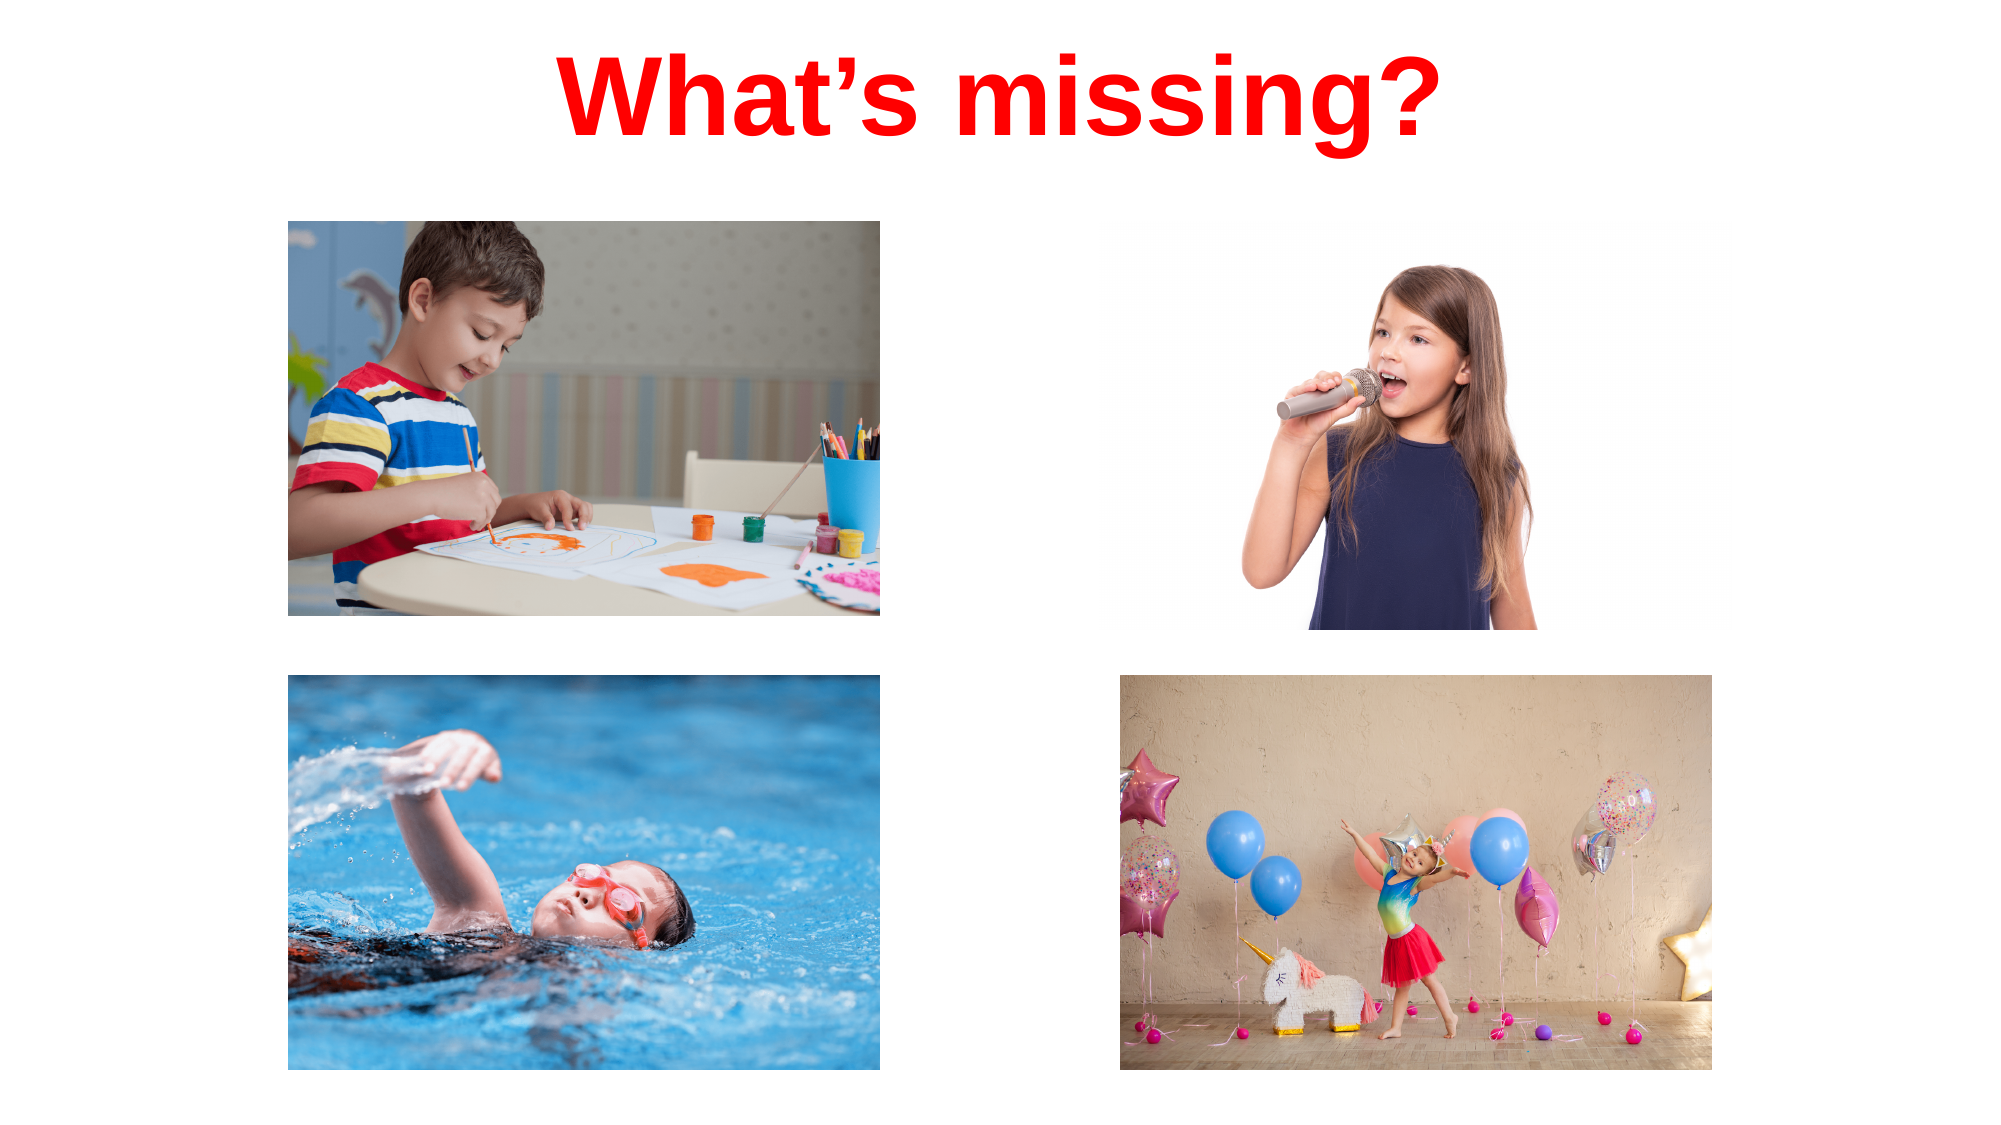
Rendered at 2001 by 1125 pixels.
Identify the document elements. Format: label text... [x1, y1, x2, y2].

picture [288, 675, 881, 1070]
picture [1098, 220, 1733, 631]
text_box What’s missing? [522, 15, 1481, 166]
picture [288, 221, 881, 616]
picture [1119, 675, 1712, 1070]
